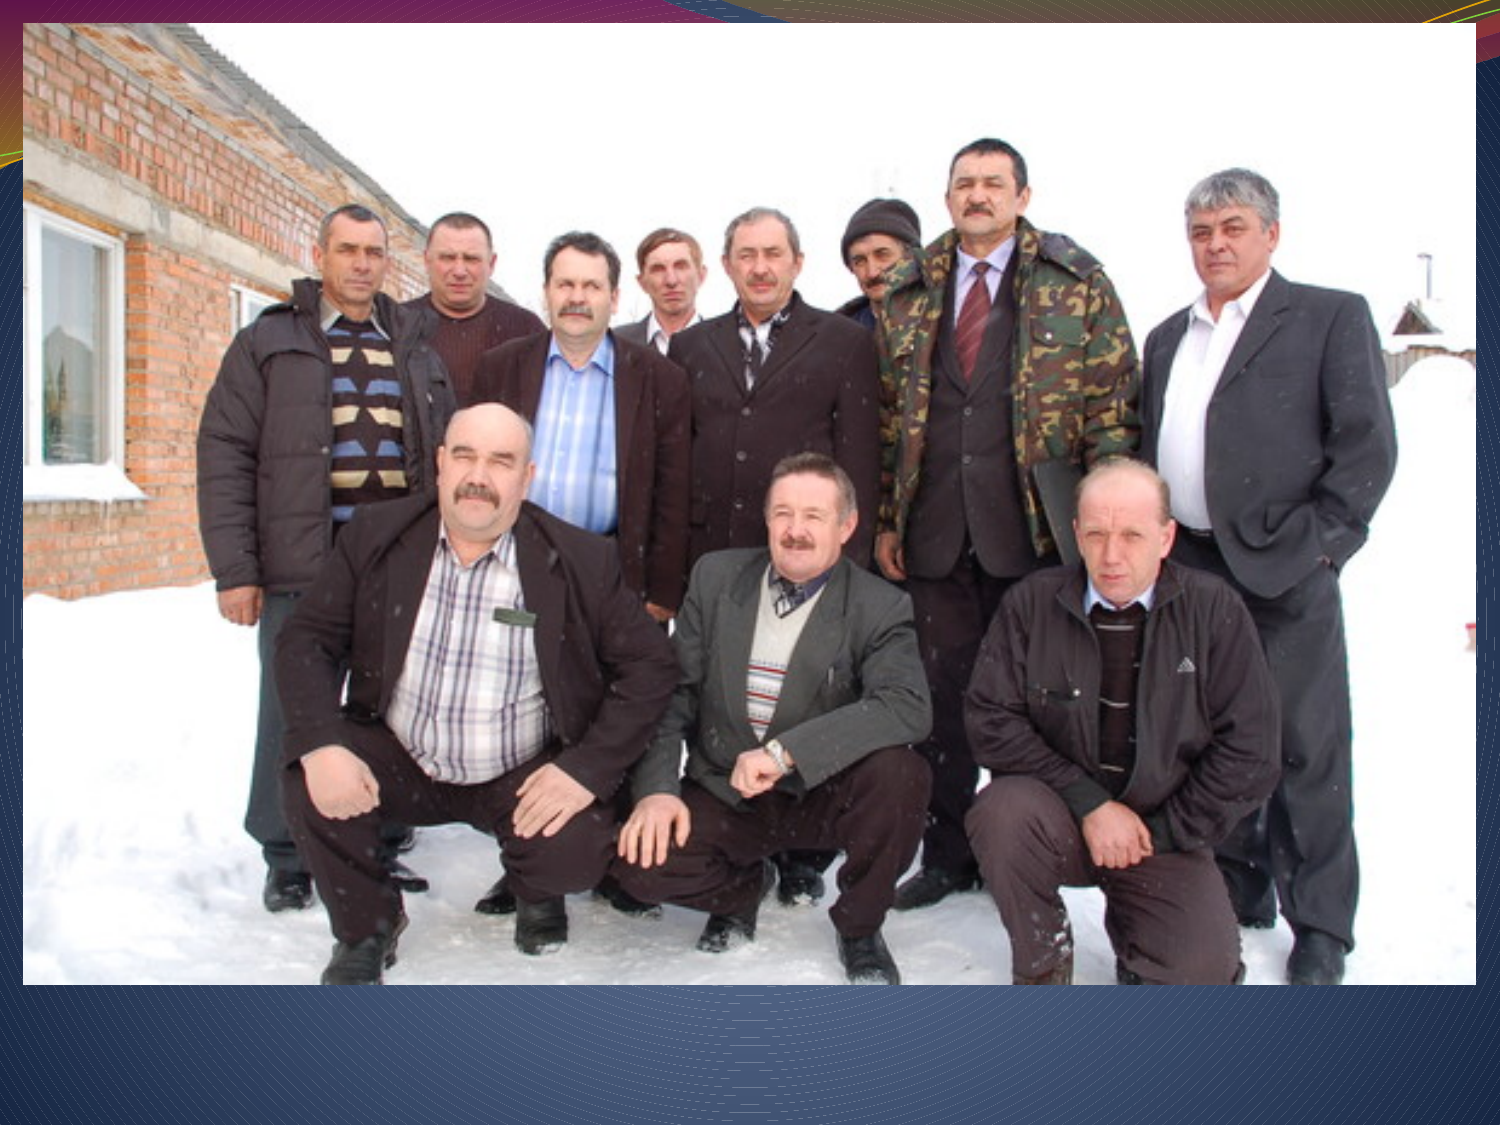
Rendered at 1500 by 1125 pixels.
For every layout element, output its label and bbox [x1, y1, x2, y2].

picture [23, 23, 1477, 985]
